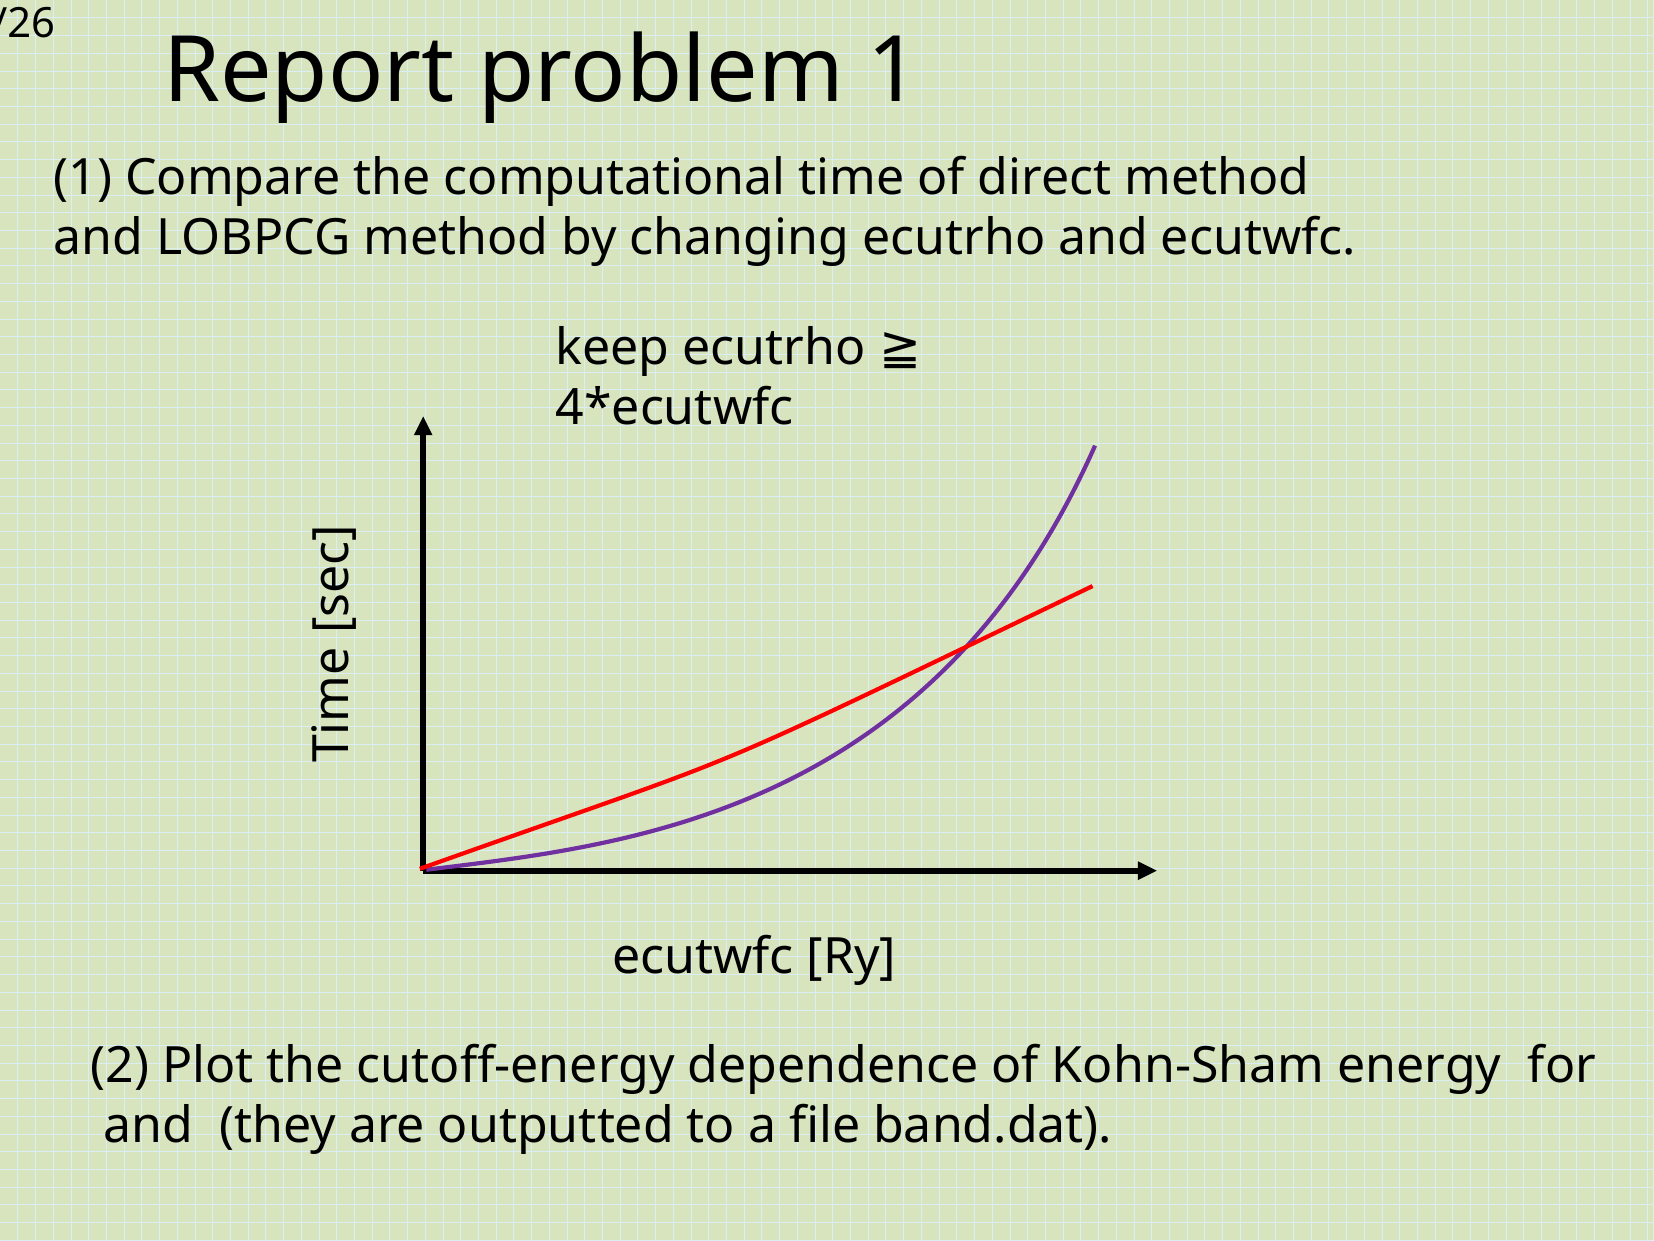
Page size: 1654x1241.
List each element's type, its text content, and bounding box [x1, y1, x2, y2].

title Report problem 1 [163, 0, 1359, 137]
text_box (1) Compare the computational time of direct method and LOBPCG method by changing ecutrho and ecutwfc. [39, 137, 1409, 273]
text_box Time [sec] [291, 509, 366, 778]
text_box ecutwfc [Ry] [597, 916, 912, 991]
text_box keep ecutrho ≧ 4*ecutwfc [541, 306, 1151, 442]
text_box [427, 584, 1094, 869]
text_box [429, 649, 968, 870]
text_box [448, 444, 1097, 856]
